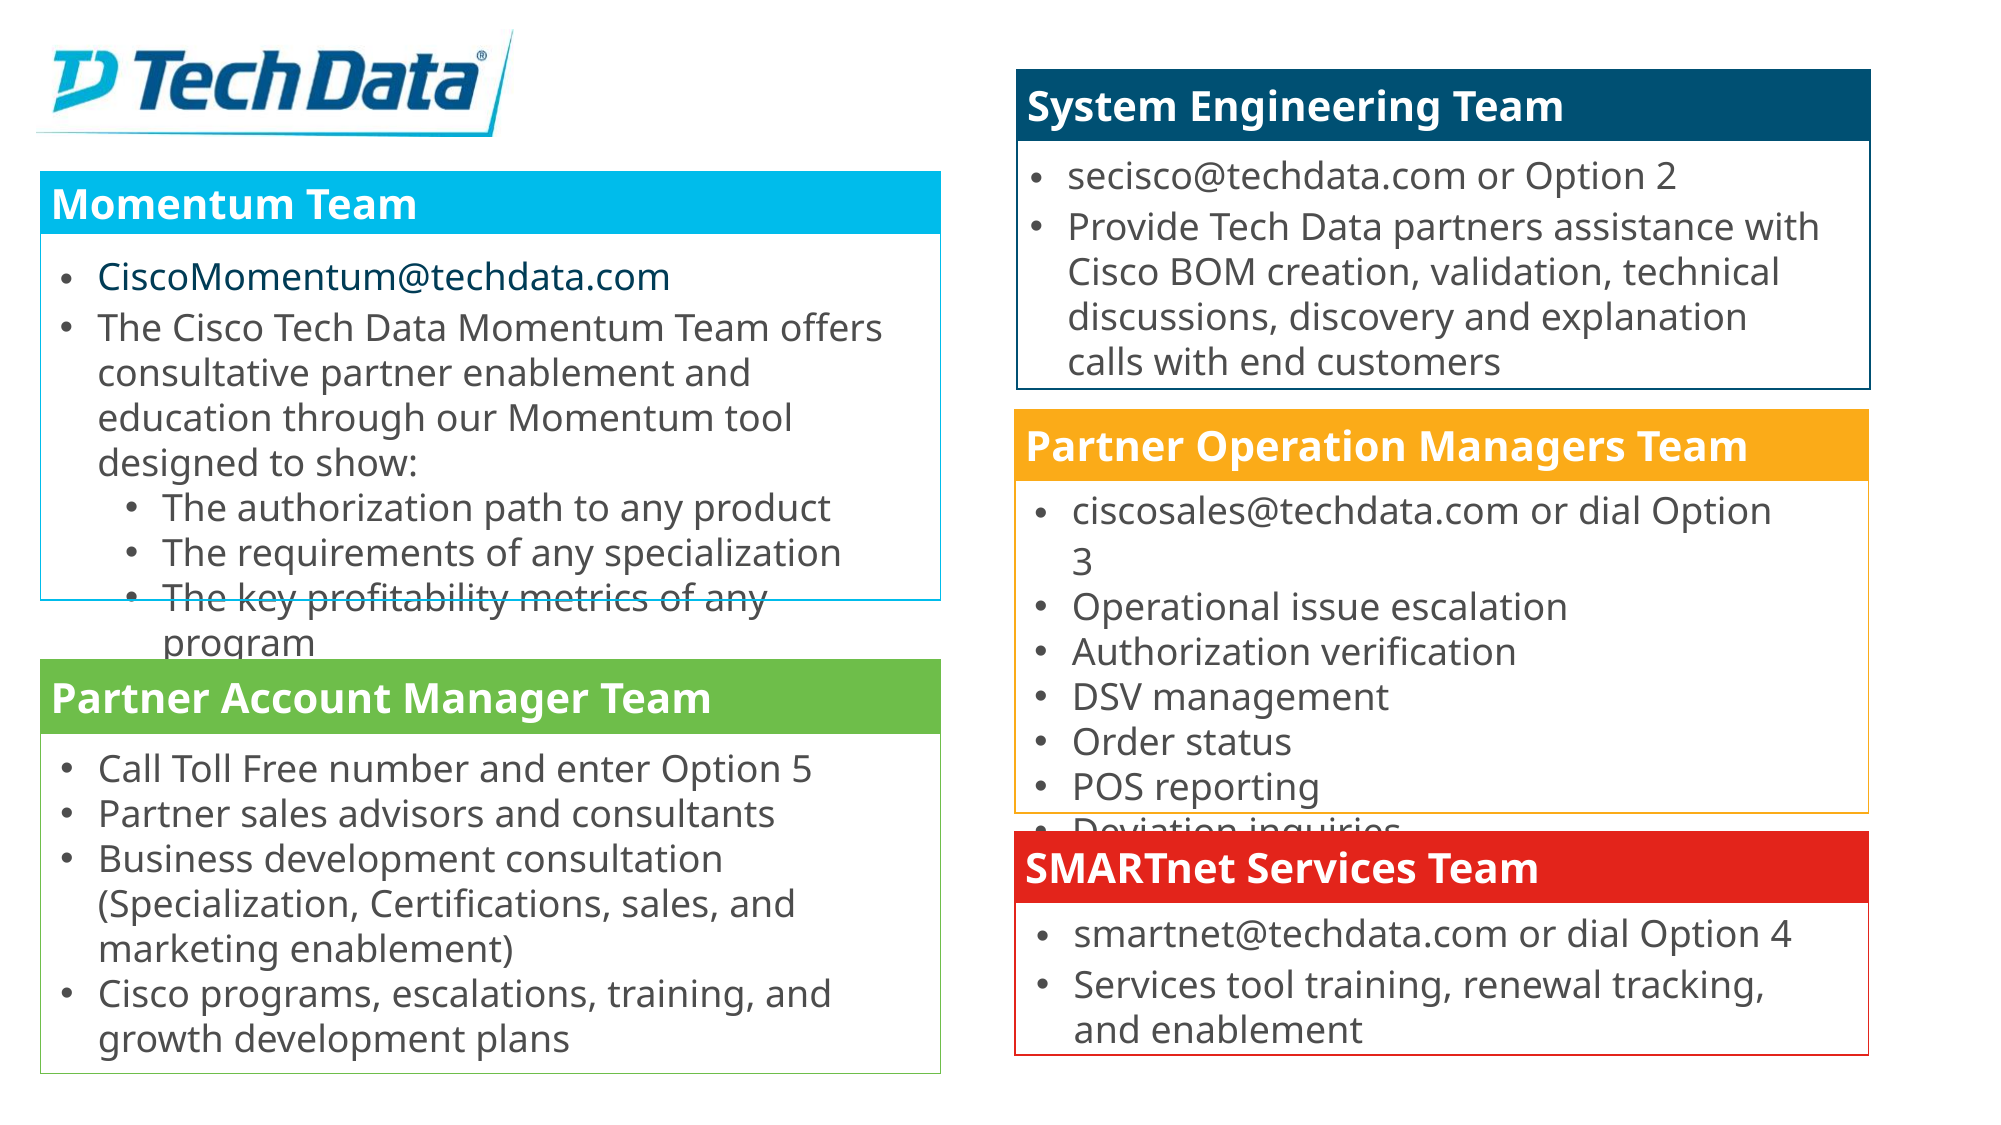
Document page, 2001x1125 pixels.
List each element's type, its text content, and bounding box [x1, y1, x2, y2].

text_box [1014, 831, 1869, 1056]
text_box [1014, 409, 1869, 814]
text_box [40, 659, 941, 1074]
text_box ciscosales@techdata.com or dial Option 3 Operational issue escalation Authorization verification DSV management Order status POS reporting Deviation inquiries [1019, 822, 1813, 830]
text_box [40, 171, 941, 601]
picture [36, 29, 514, 137]
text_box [1016, 69, 1871, 390]
text_box CiscoMomentum@techdata.com The Cisco Tech Data Momentum Team offers consultative partner enablement and education through our Momentum tool designed to show: The authorization path to any product The requirements of any specialization The key profitability metrics of any program [45, 607, 941, 659]
